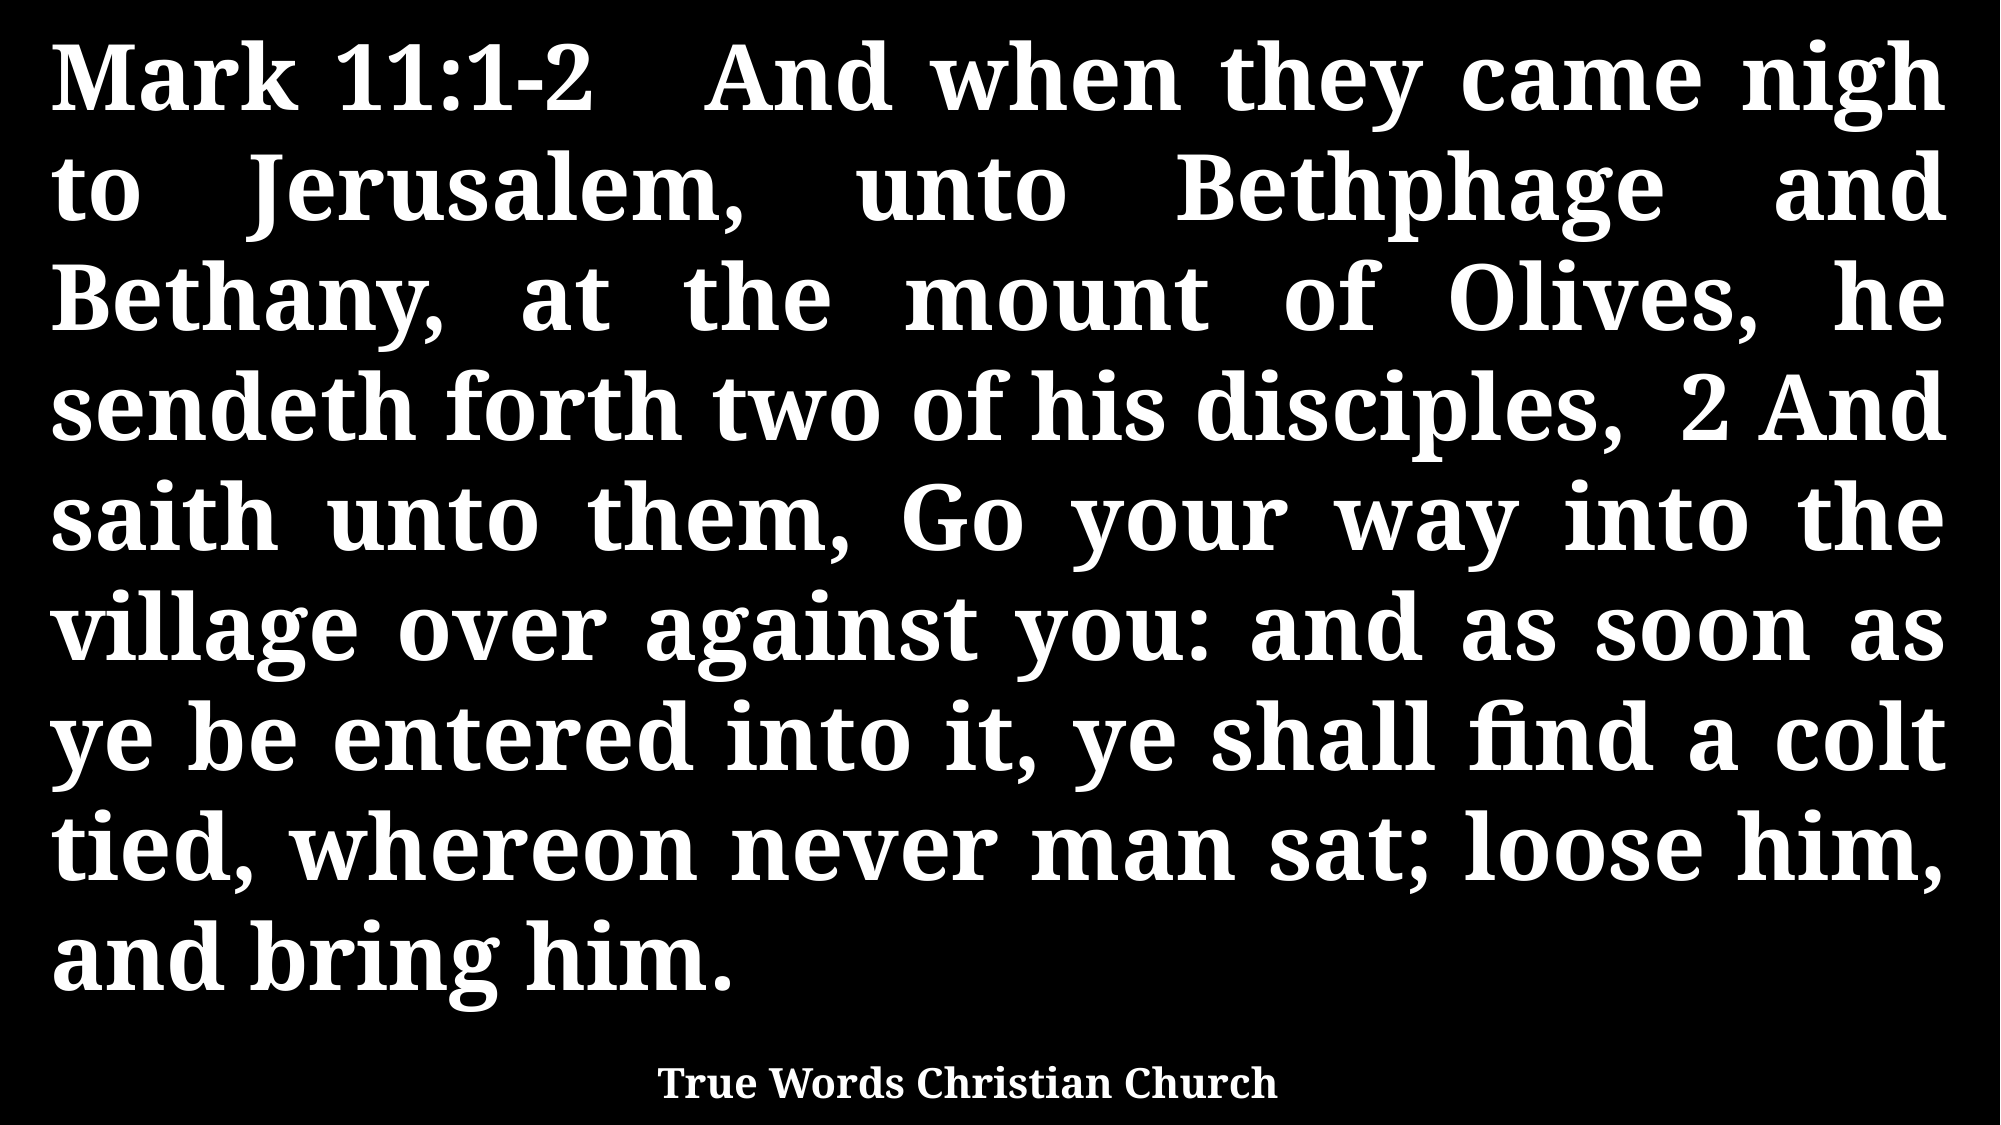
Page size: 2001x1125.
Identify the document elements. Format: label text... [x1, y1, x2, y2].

text_box Mark 11:1-2 And when they came nigh to Jerusalem, unto Bethphage and Bethany, at the mount of Olives, he sendeth forth two of his disciples, 2 And saith unto them, Go your way into the village over against you: and as soon as ye be entered into it, ye shall find a colt tied, whereon never man sat; loose him, and bring him. [35, 11, 1965, 1017]
text_box True Words Christian Church [642, 1049, 1294, 1114]
